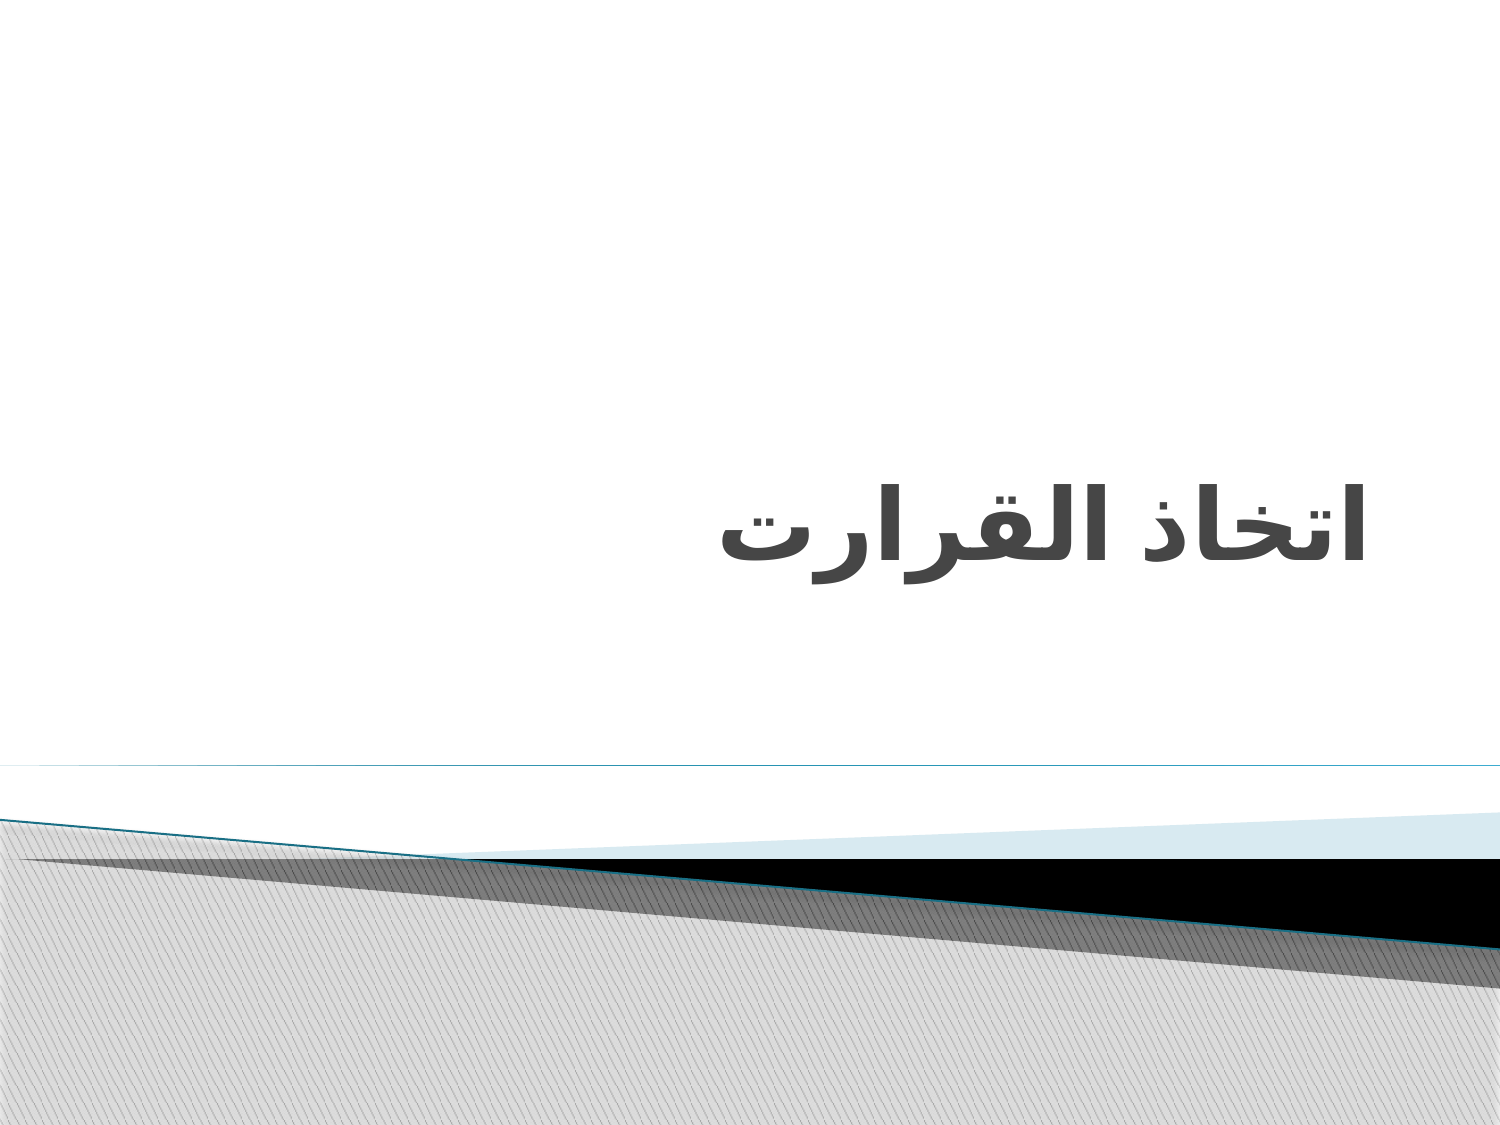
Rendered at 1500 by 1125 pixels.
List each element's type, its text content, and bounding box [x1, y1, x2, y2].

title اتخاذ القرارت [112, 287, 1388, 588]
picture [5, 859, 1500, 989]
